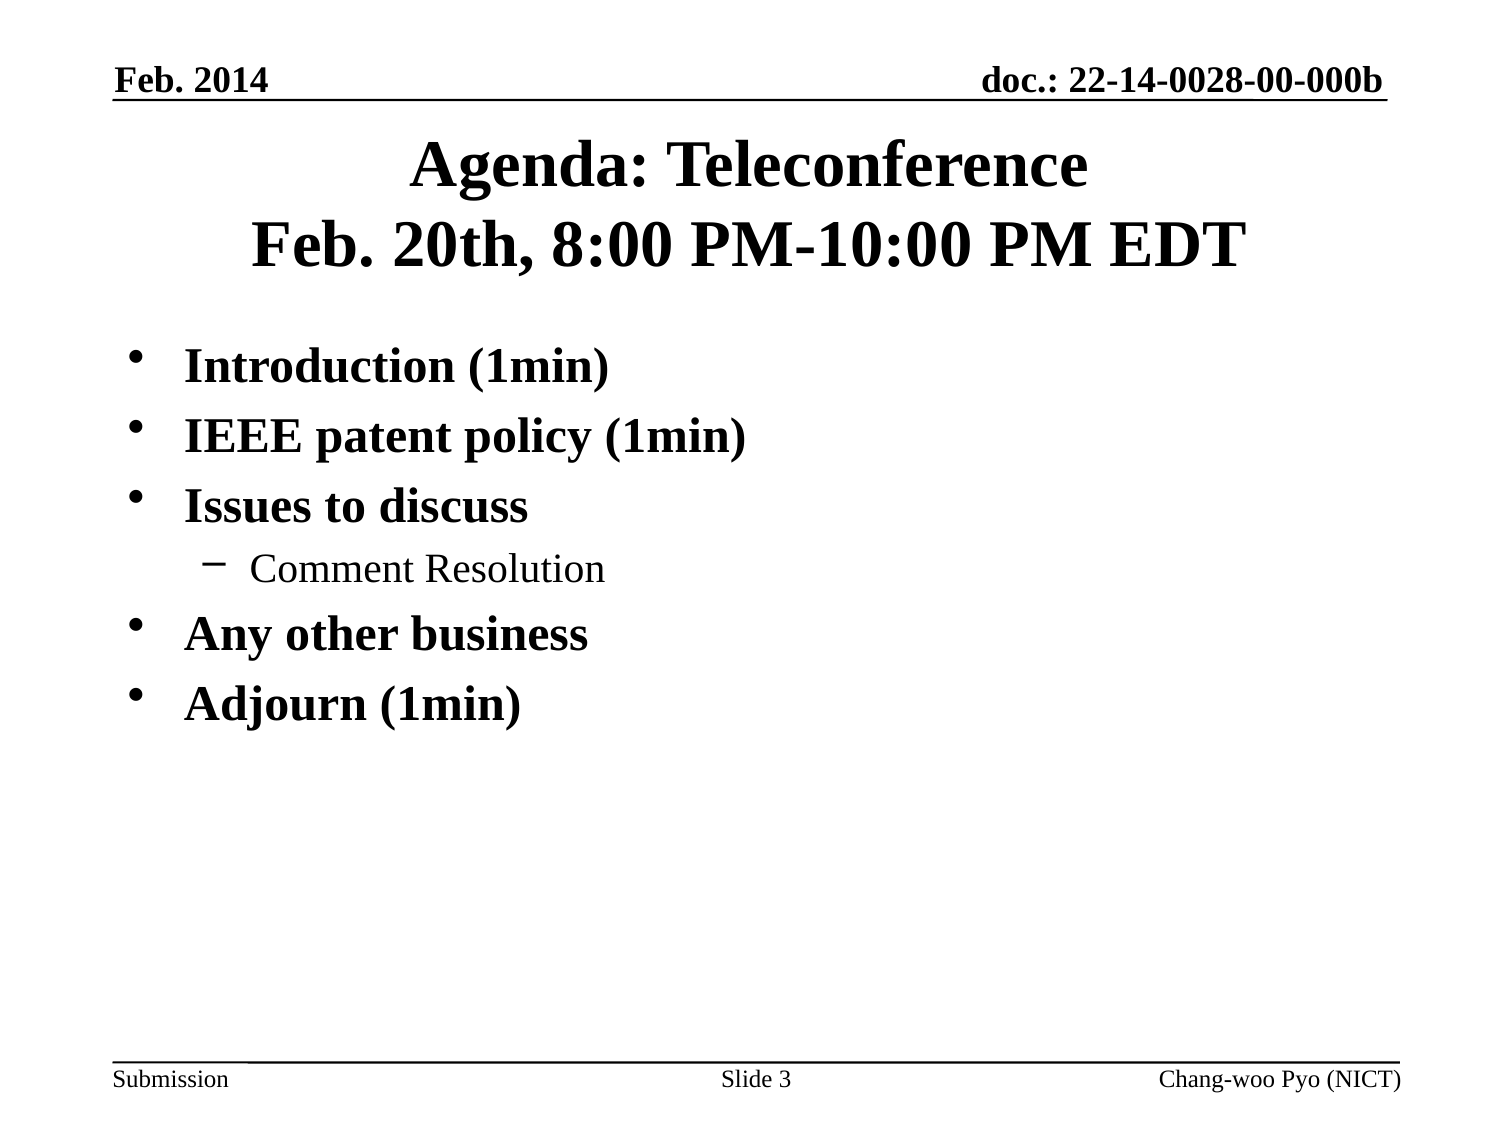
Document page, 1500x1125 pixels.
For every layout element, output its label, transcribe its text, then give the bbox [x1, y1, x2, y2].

slide_number Slide 3 [712, 1061, 800, 1093]
list Introduction (1min) IEEE patent policy (1min) Issues to discuss Comment Resolution Any other business Adjourn (1min) [112, 324, 1388, 1000]
title Agenda: Teleconference Feb. 20th, 8:00 PM-10:00 PM EDT [112, 112, 1388, 288]
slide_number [114, 54, 271, 101]
footer Chang-woo Pyo (NICT) [1155, 1061, 1402, 1093]
